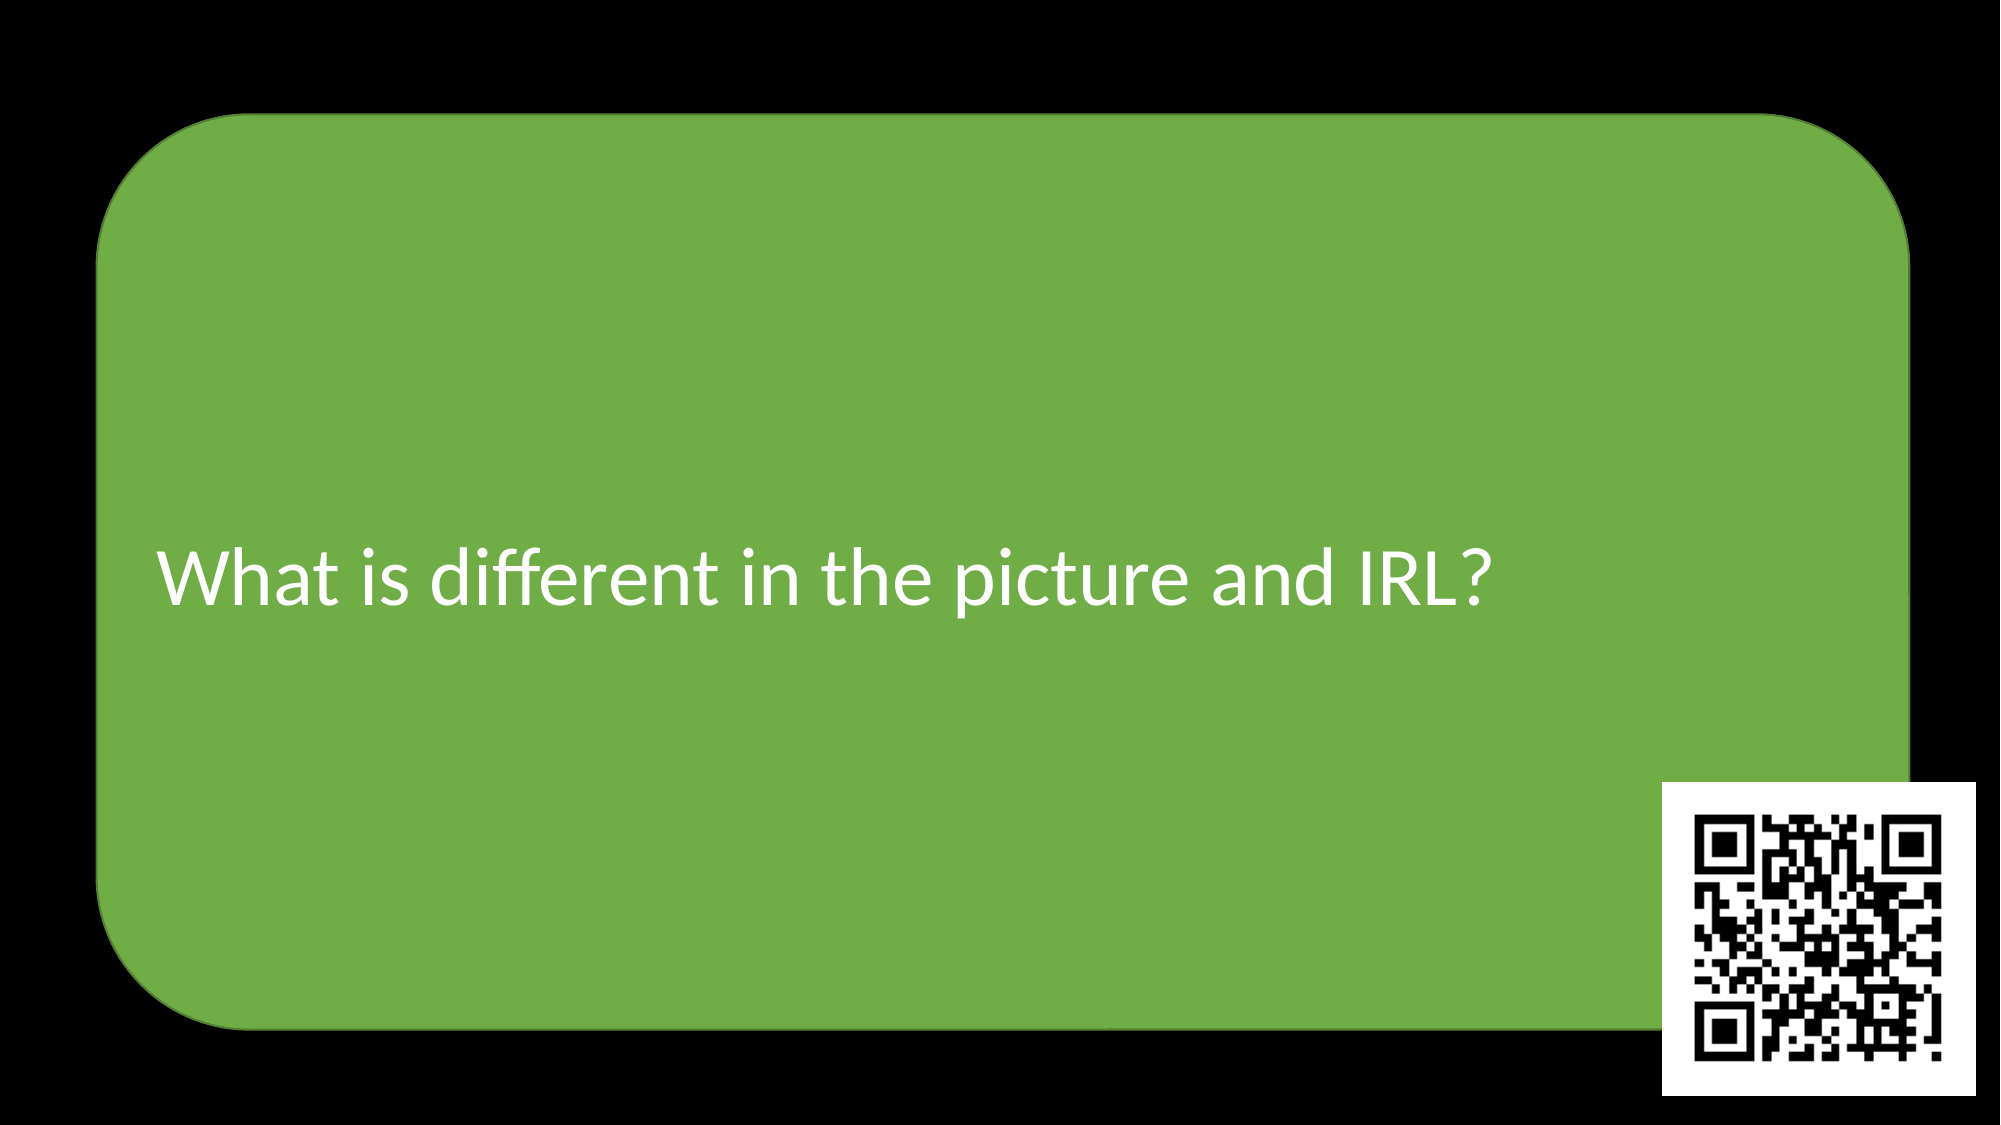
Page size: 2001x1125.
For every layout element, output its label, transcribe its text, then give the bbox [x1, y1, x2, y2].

picture [1662, 782, 1976, 1096]
text_box What is different in the picture and IRL? [95, 113, 1911, 1031]
